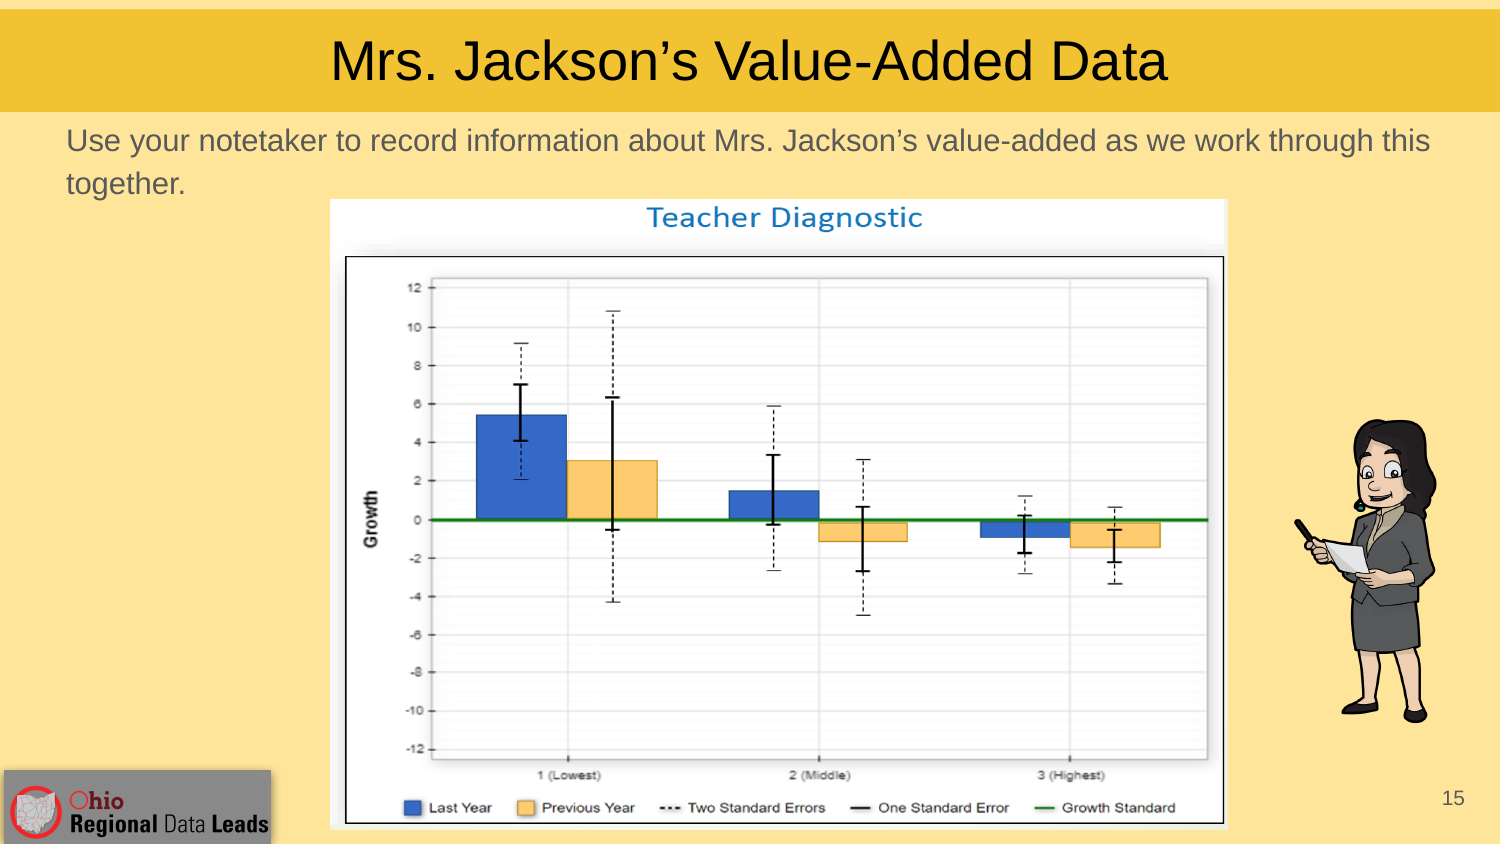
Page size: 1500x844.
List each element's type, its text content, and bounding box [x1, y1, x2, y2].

picture [329, 199, 1228, 830]
text_box Mrs. Jackson’s Value-Added Data [0, 9, 1500, 112]
picture [1279, 413, 1466, 736]
picture [3, 770, 272, 844]
list Use your notetaker to record information about Mrs. Jackson’s value-added as we work through this together. [51, 112, 1449, 216]
slide_number ‹#› [1389, 764, 1480, 830]
